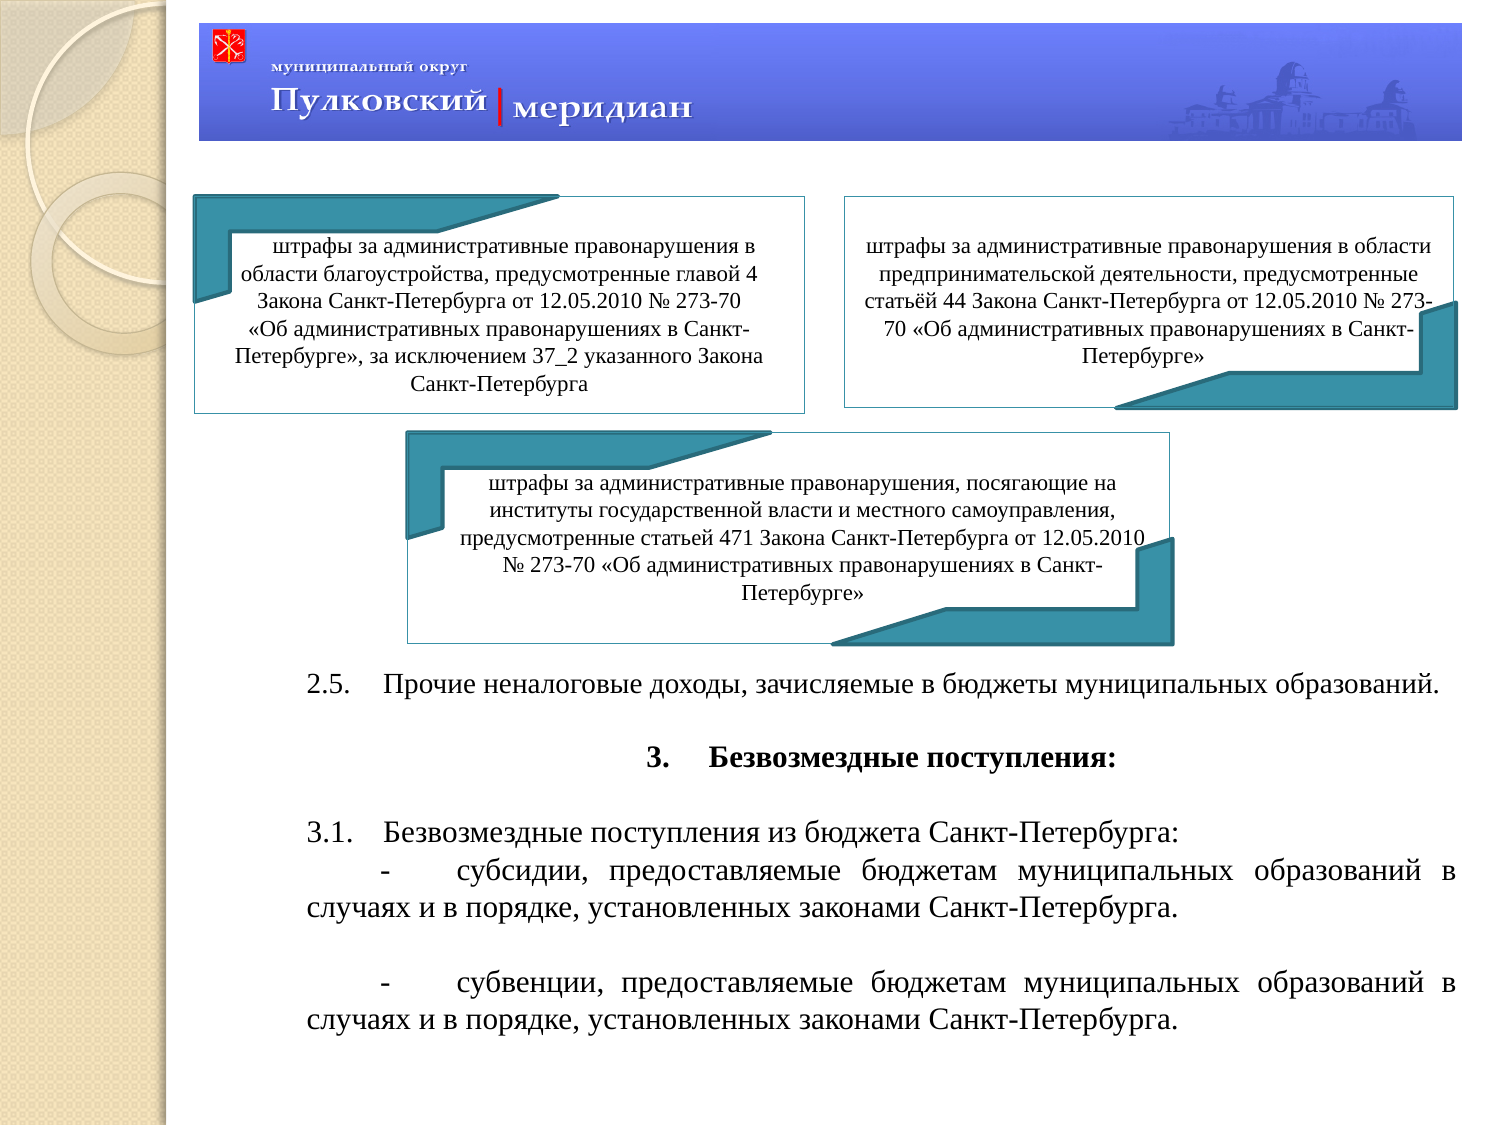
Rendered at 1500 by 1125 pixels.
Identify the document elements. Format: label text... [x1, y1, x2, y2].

text_box штрафы за административные правонарушения в области предпринимательской деятельности, предусмотренные статьёй 44 Закона Санкт-Петербурга от 12.05.2010 № 273-70 «Об административных правонарушениях в Санкт-Петербурге» [844, 196, 1454, 408]
text_box [830, 536, 1175, 647]
text_box 2.5. Прочие неналоговые доходы, зачисляемые в бюджеты муниципальных образований. 3. Безвозмездные поступления: 3.1. Безвозмездные поступления из бюджета Санкт-Петербурга: - субсидии, предоставляемые бюджетам муниципальных образований в случаях и в порядке, установленных законами Санкт-Петербурга. - субвенции, предоставляемые бюджетам муниципальных образований в случаях и в порядке, установленных законами Санкт-Петербурга. [218, 656, 1473, 1044]
text_box штрафы за административные правонарушения в области благоустройства, предусмотренные главой 4 Закона Санкт-Петербурга от 12.05.2010 № 273-70 «Об административных правонарушениях в Санкт-Петербурге», за исключением 37_2 указанного Закона Санкт-Петербурга [194, 196, 805, 414]
text_box штрафы за административные правонарушения, посягающие на институты государственной власти и местного самоуправления, предусмотренные статьей 471 Закона Санкт-Петербурга от 12.05.2010 № 273-70 «Об административных правонарушениях в Санкт-Петербурге» [407, 432, 1170, 644]
picture [198, 23, 1463, 141]
text_box [1114, 300, 1459, 411]
